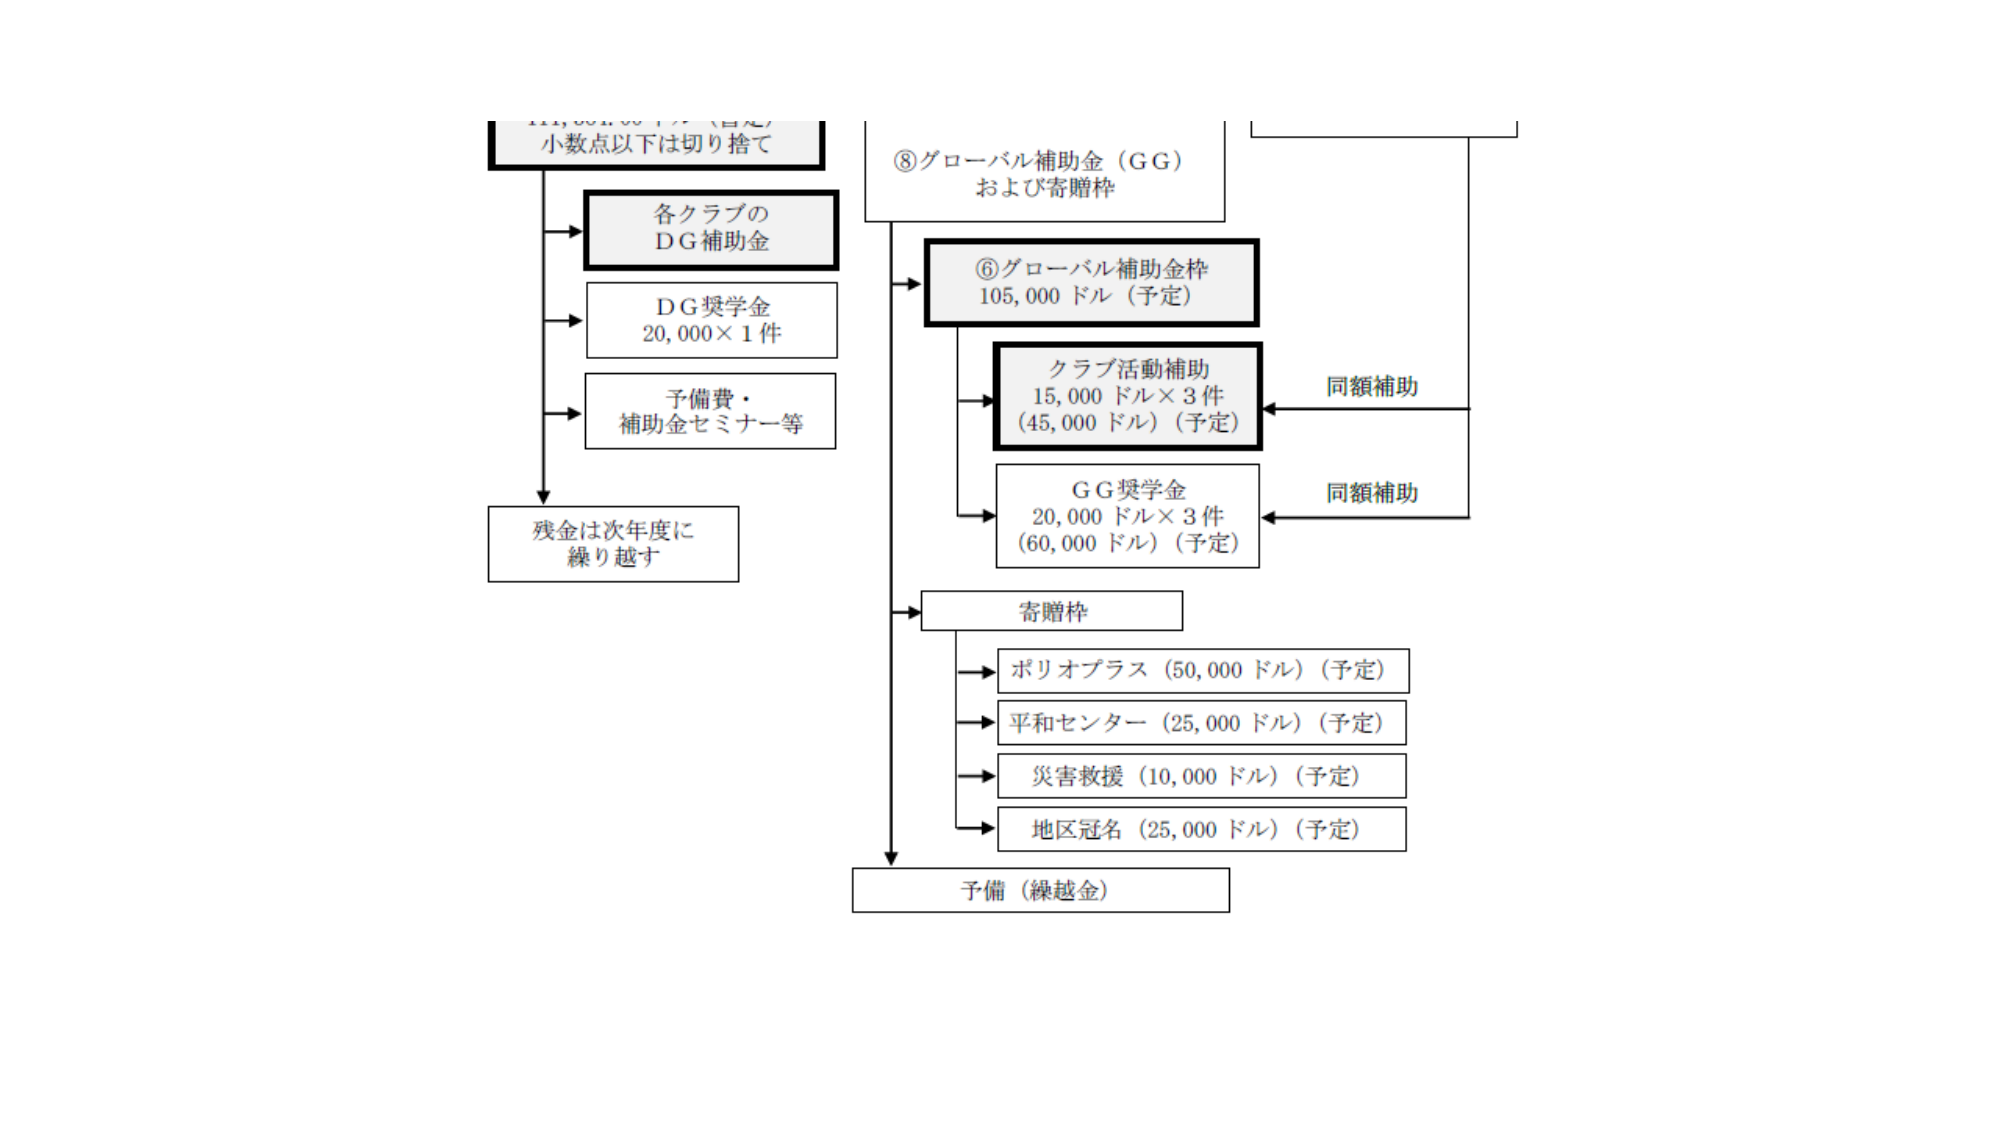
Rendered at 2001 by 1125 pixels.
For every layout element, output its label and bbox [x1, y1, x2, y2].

picture [424, 121, 1576, 1004]
